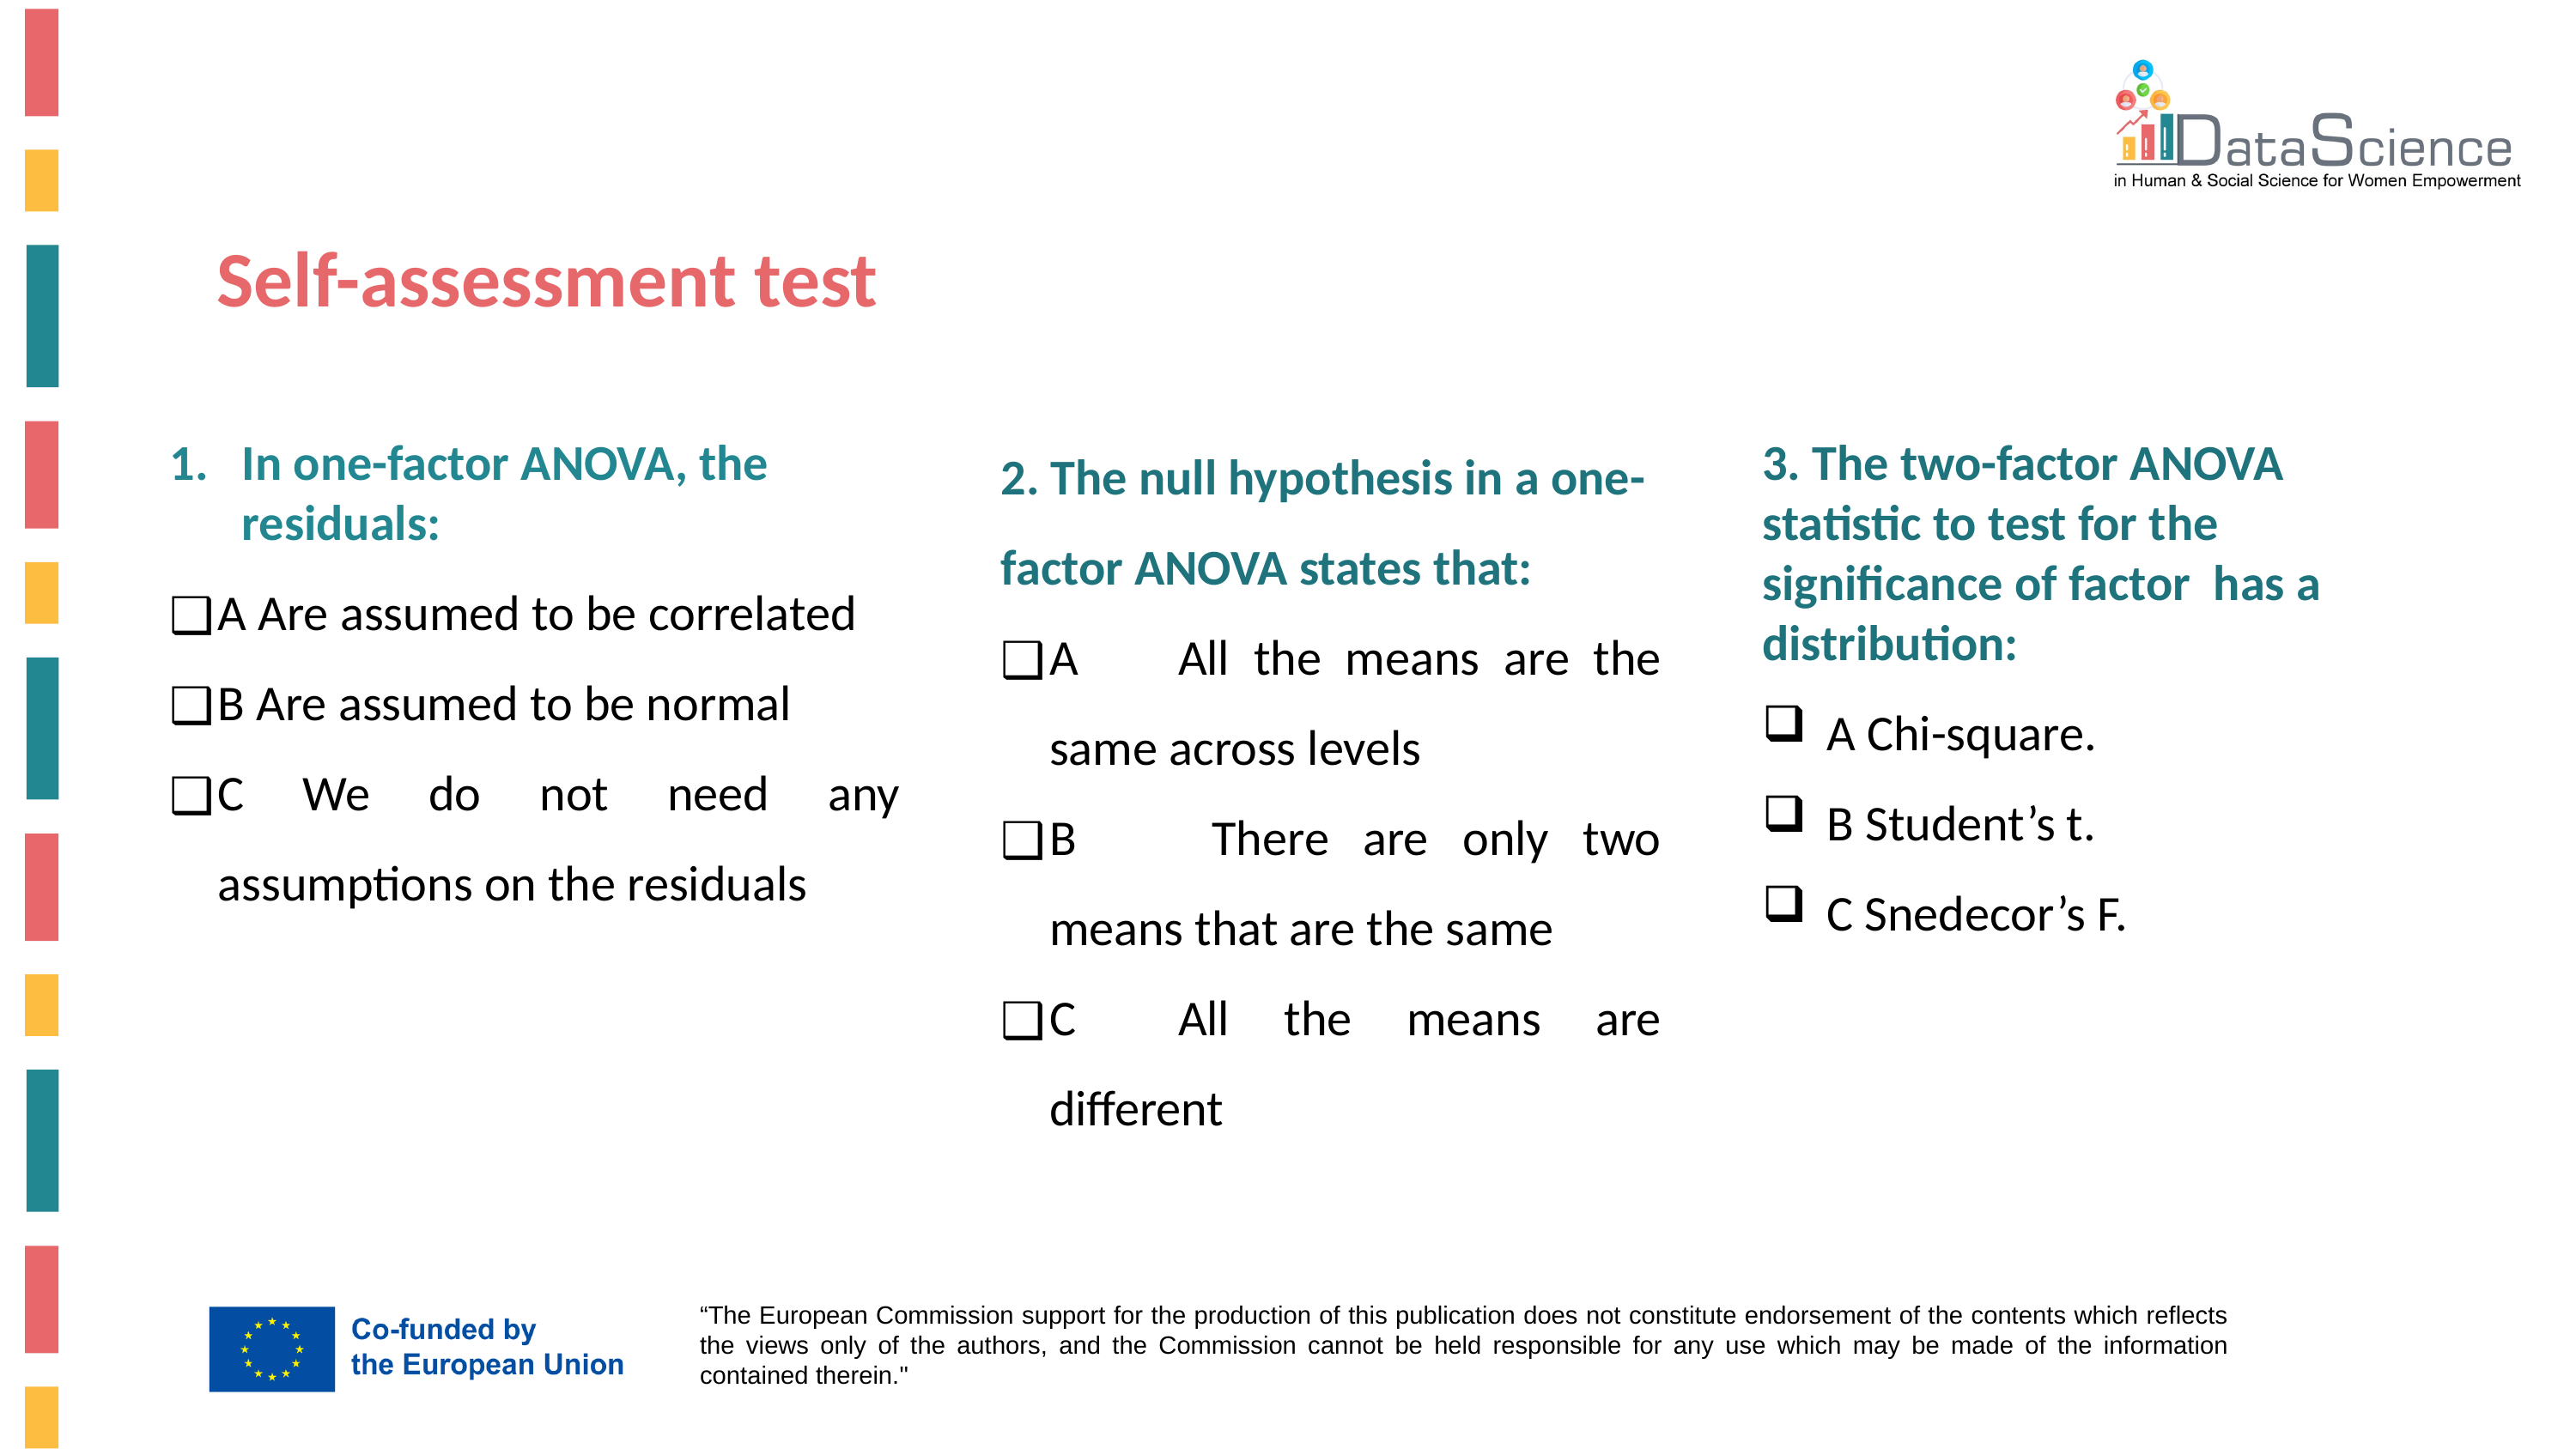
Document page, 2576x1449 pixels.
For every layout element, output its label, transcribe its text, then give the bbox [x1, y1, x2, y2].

picture [2114, 58, 2522, 191]
text_box Self-assessment test [204, 221, 1052, 329]
text_box In one-factor ANOVA, the residuals: A Are assumed to be correlated B Are assumed to be normal C We do not need any assumptions on the residuals [156, 423, 914, 918]
picture [204, 1301, 655, 1397]
text_box 2. The null hypothesis in a one-factor ANOVA states that: A All the means are the same across levels B There are only two means that are the same C All the means are different [987, 409, 1674, 1143]
